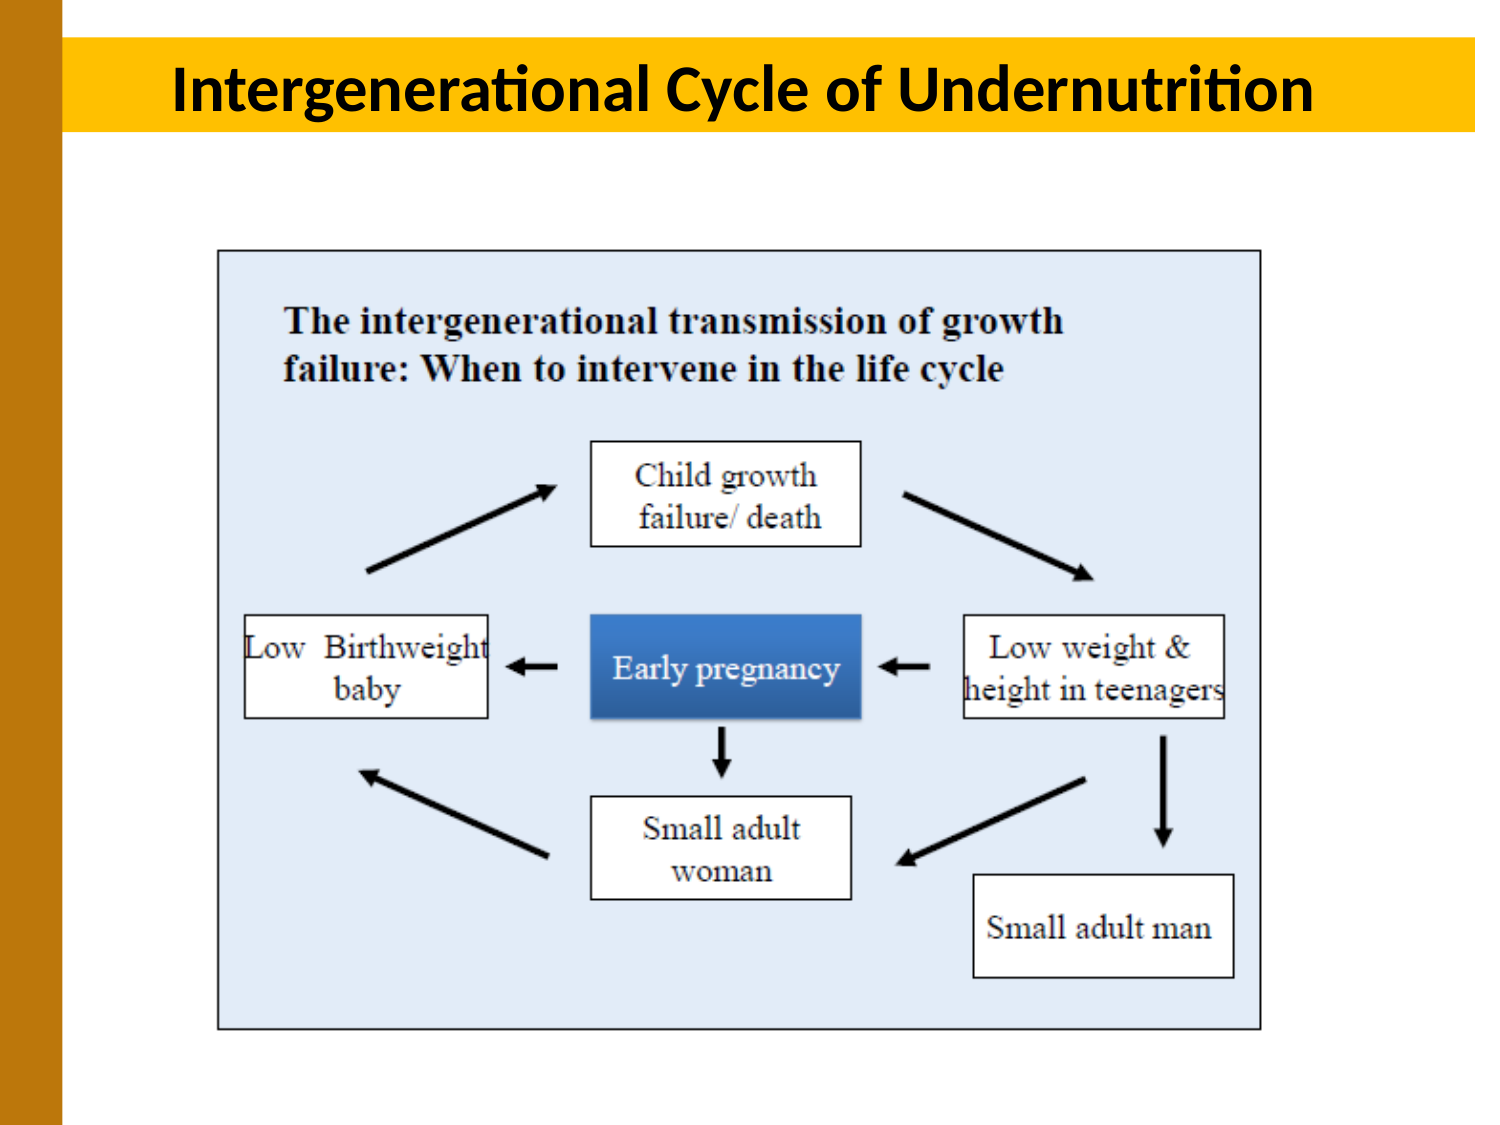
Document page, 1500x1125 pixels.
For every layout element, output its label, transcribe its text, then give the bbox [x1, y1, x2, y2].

text_box Intergenerational Cycle of Undernutrition [63, 37, 1475, 133]
text_box [0, 0, 63, 1125]
picture [187, 212, 1300, 1064]
